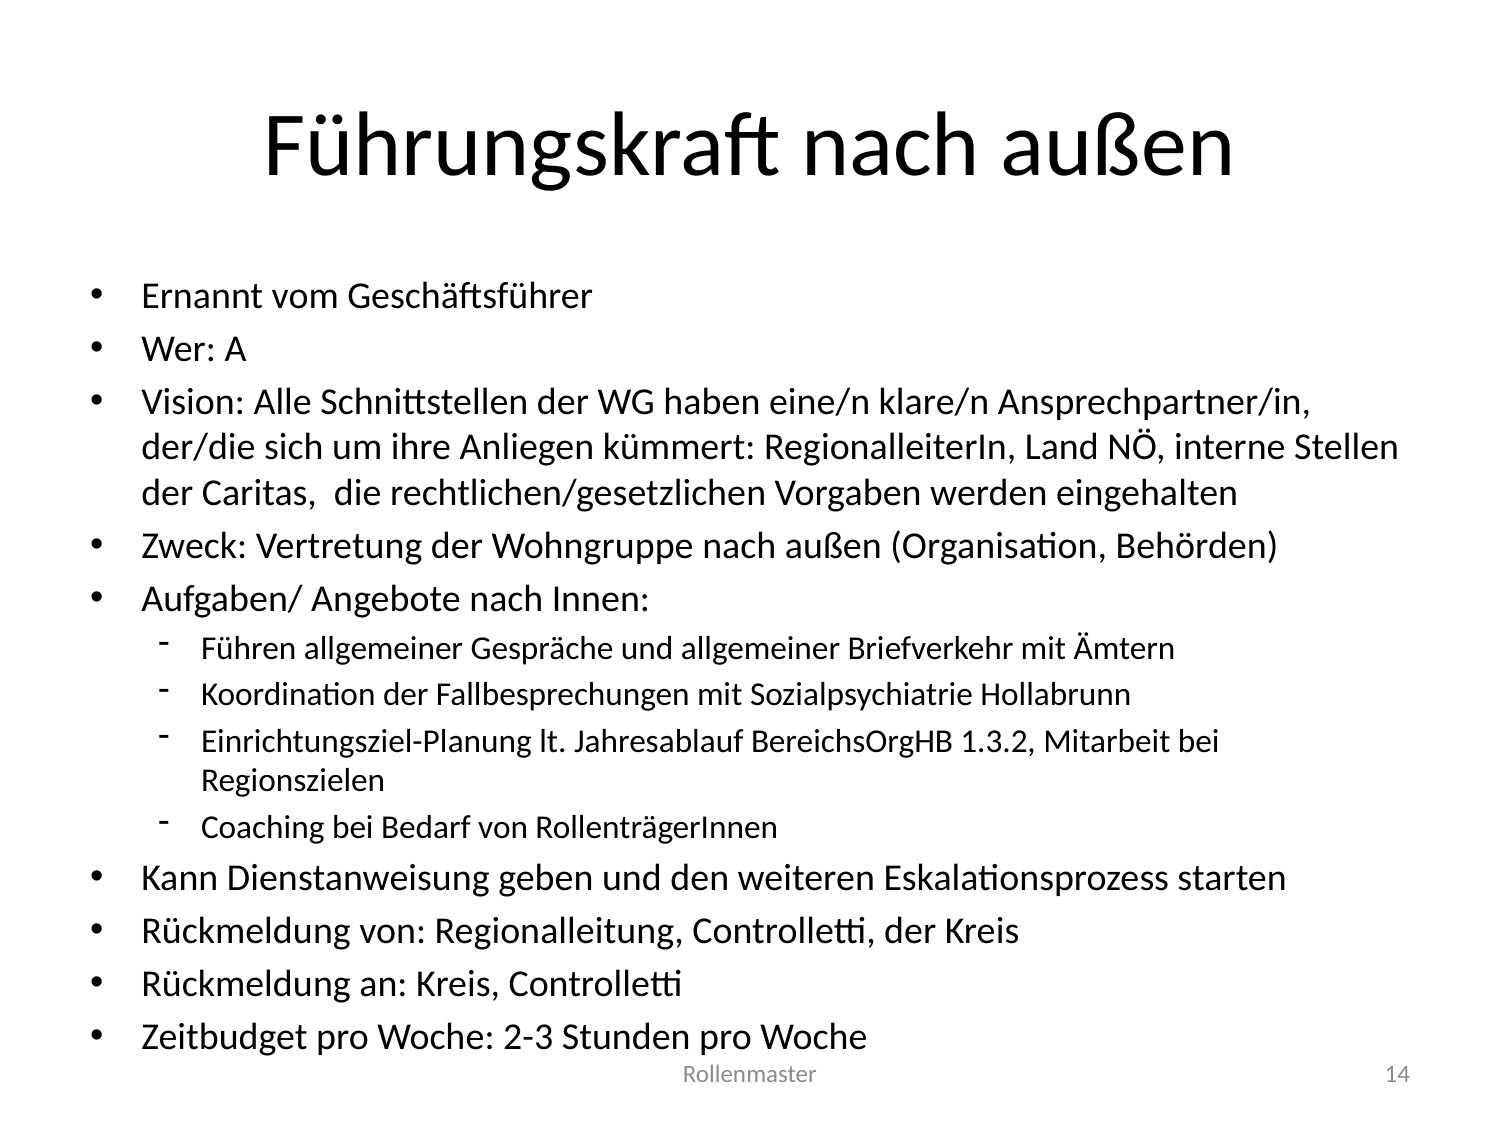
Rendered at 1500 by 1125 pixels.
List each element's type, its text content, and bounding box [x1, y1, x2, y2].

slide_number 14 [1074, 1042, 1425, 1103]
title Führungskraft nach außen [75, 45, 1425, 233]
list Ernannt vom Geschäftsführer Wer: A Vision: Alle Schnittstellen der WG haben eine/n klare/n Ansprechpartner/in, der/die sich um ihre Anliegen kümmert: RegionalleiterIn, Land NÖ, interne Stellen der Caritas, die rechtlichen/gesetzlichen Vorgaben werden eingehalten Zweck: Vertretung der Wohngruppe nach außen (Organisation, Behörden) Aufgaben/ Angebote nach Innen: Führen allgemeiner Gespräche und allgemeiner Briefverkehr mit Ämtern Koordination der Fallbesprechungen mit Sozialpsychiatrie Hollabrunn Einrichtungsziel-Planung lt. Jahresablauf BereichsOrgHB 1.3.2, Mitarbeit bei Regionszielen Coaching bei Bedarf von RollenträgerInnen Kann Dienstanweisung geben und den weiteren Eskalationsprozess starten Rückmeldung von: Regionalleitung, Controlletti, der Kreis Rückmeldung an: Kreis, Controlletti Zeitbudget pro Woche: 2-3 Stunden pro Woche [75, 262, 1425, 1071]
footer Rollenmaster [512, 1042, 988, 1103]
